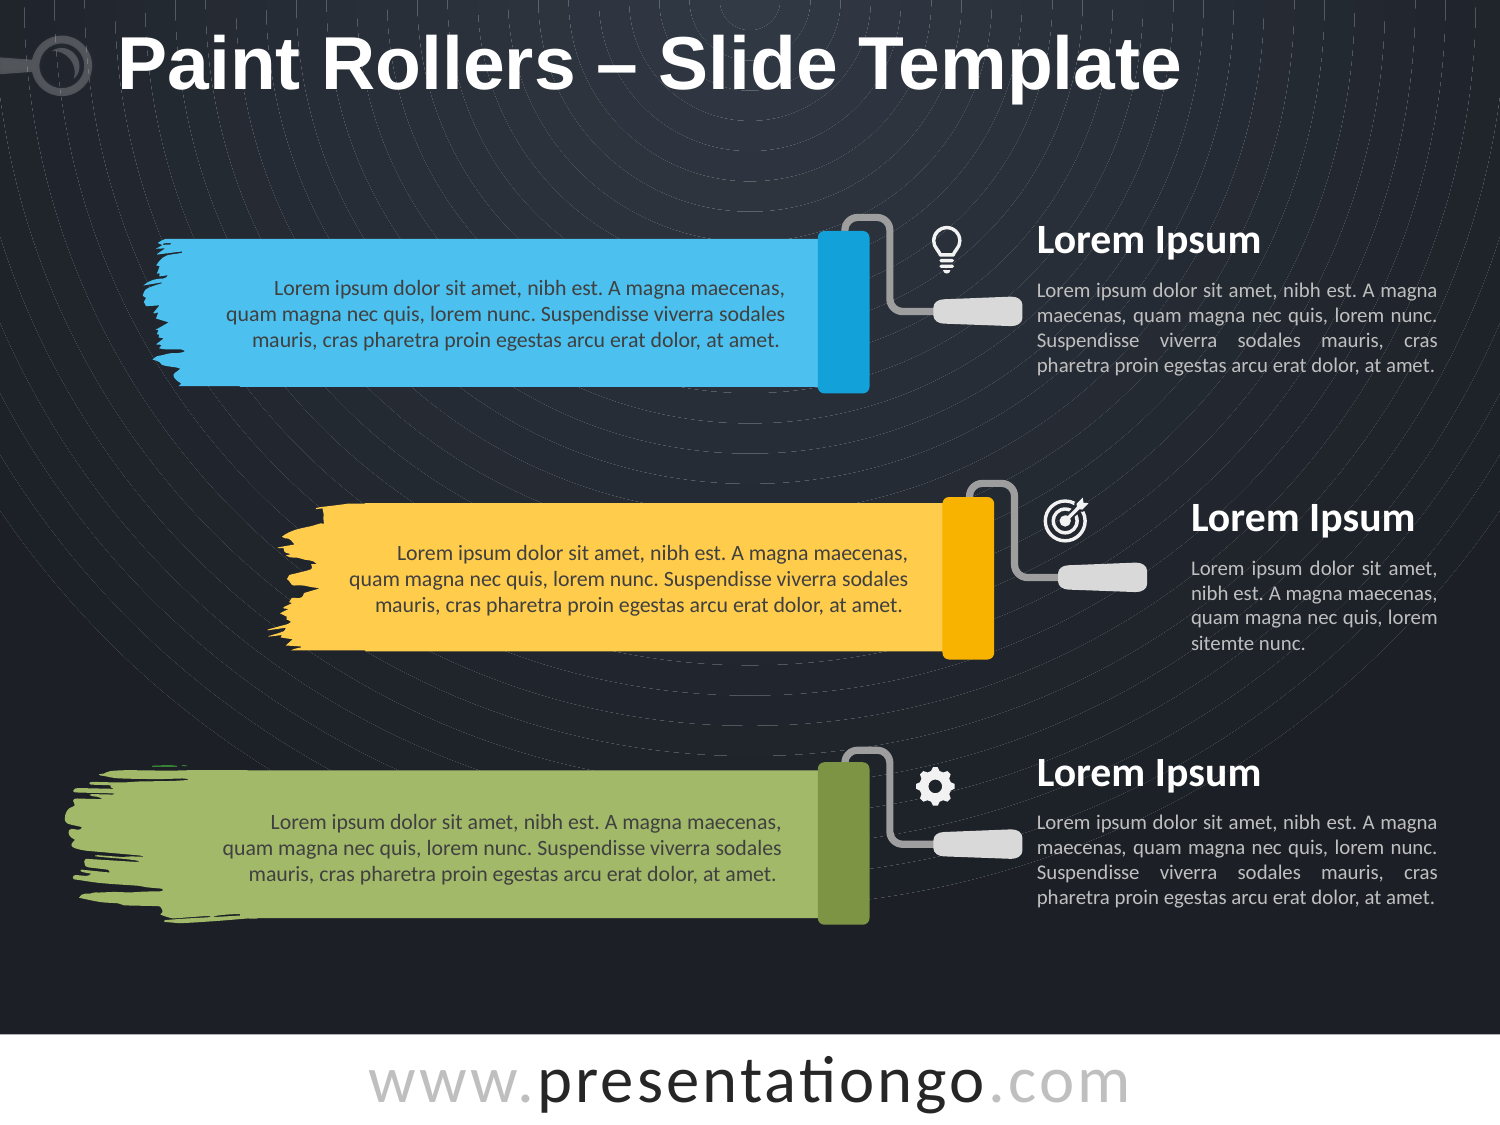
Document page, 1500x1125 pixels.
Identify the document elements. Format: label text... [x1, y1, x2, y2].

title Paint Rollers – Slide Template [103, 17, 1397, 139]
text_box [1191, 481, 1438, 663]
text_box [919, 222, 974, 278]
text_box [1036, 204, 1438, 411]
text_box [267, 479, 1148, 660]
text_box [1038, 492, 1094, 548]
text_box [64, 746, 1023, 925]
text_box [1036, 736, 1438, 943]
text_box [142, 213, 1023, 394]
